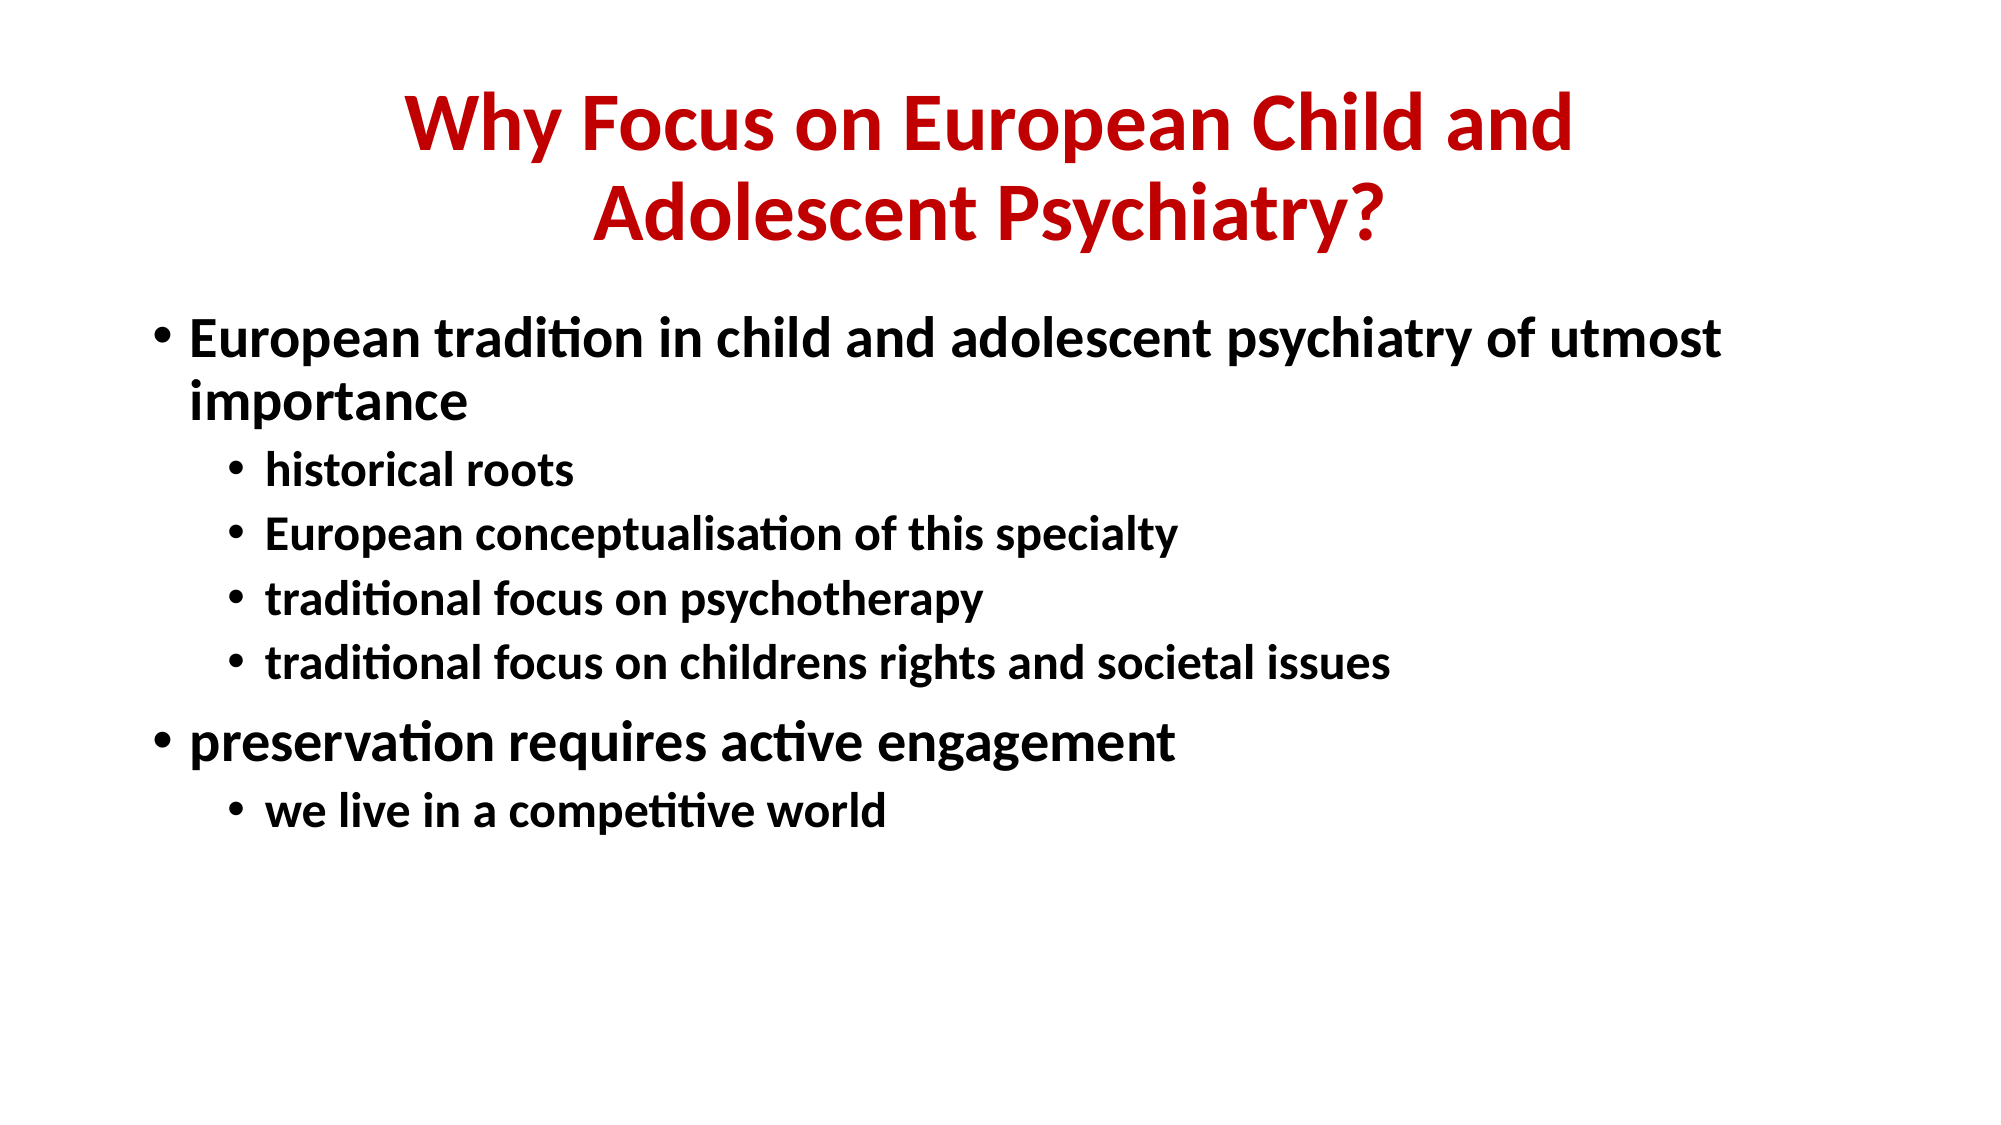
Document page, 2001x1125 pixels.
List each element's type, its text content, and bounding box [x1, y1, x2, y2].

title Why Focus on European Child and Adolescent Psychiatry? [137, 59, 1863, 278]
list European tradition in child and adolescent psychiatry of utmost importance historical roots European conceptualisation of this specialty traditional focus on psychotherapy traditional focus on childrens rights and societal issues preservation requires active engagement we live in a competitive world [137, 299, 1863, 1014]
